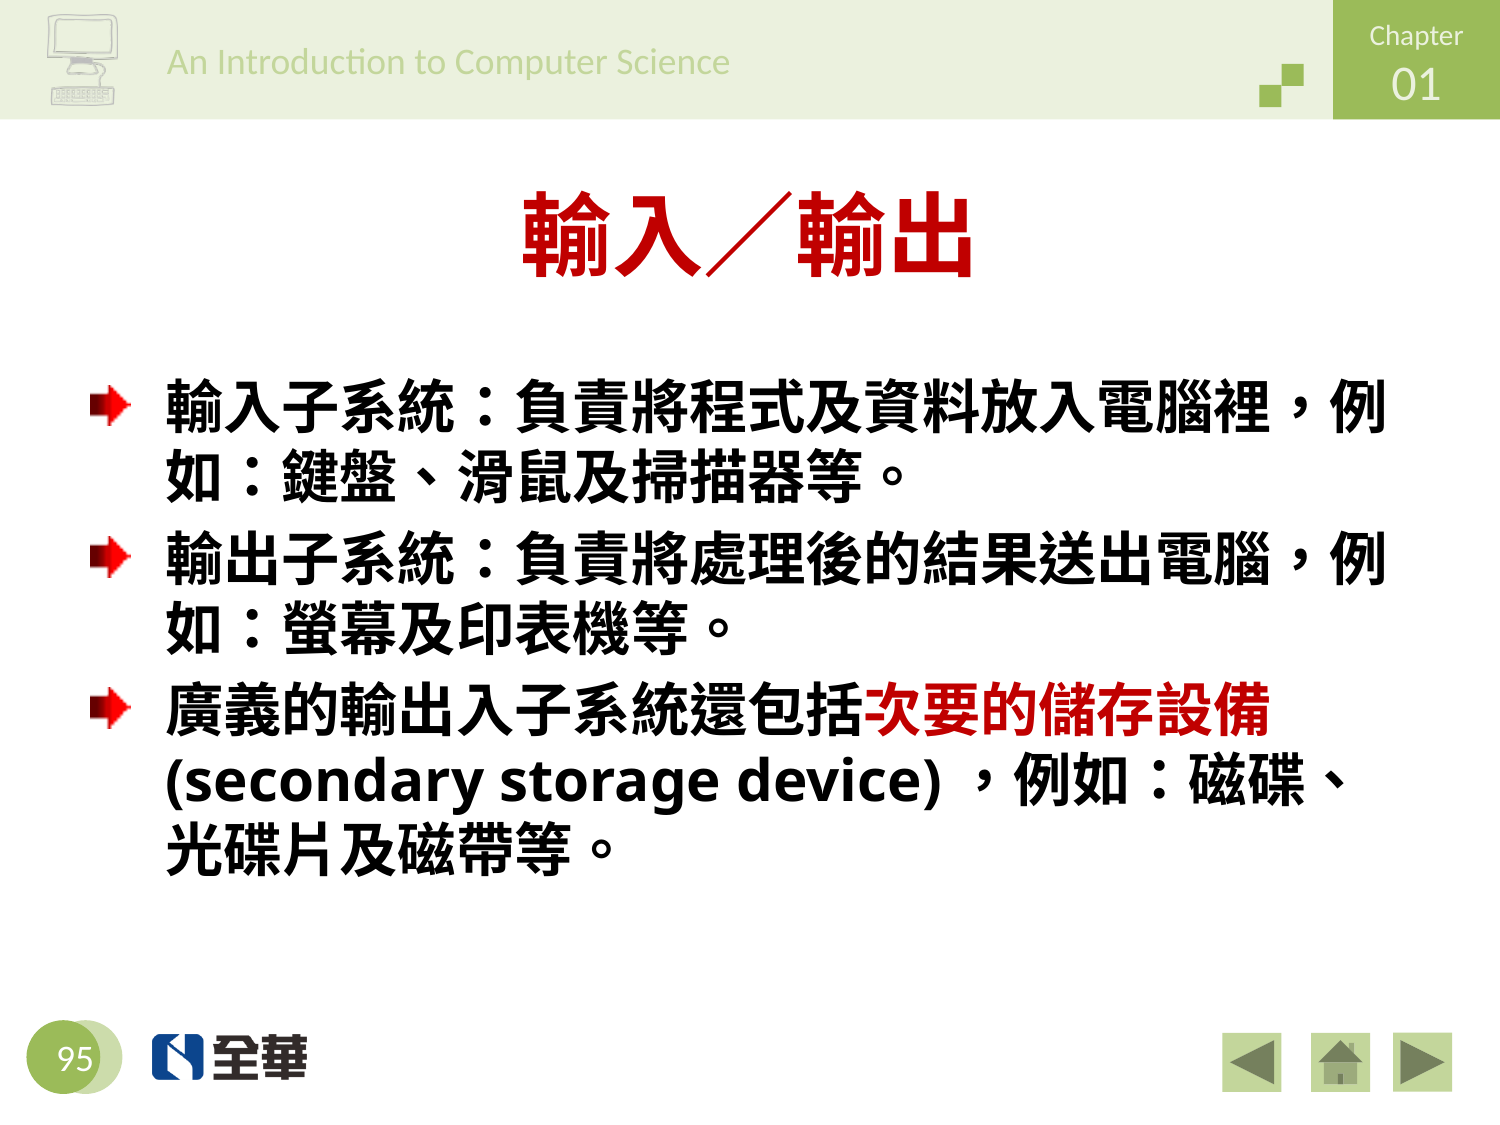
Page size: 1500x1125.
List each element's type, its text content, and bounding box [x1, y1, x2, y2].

picture [152, 1034, 307, 1080]
picture [90, 385, 131, 426]
picture [47, 14, 118, 106]
picture [90, 536, 131, 578]
picture [90, 687, 131, 729]
title 輸入／輸出 [75, 138, 1425, 327]
list 輸入子系統：負責將程式及資料放入電腦裡，例如：鍵盤、滑鼠及掃描器等。 輸出子系統：負責將處理後的結果送出電腦，例如：螢幕及印表機等。 廣義的輸出入子系統還包括次要的儲存設備(secondary storage device)，例如：磁碟、光碟片及磁帶等。 [75, 363, 1425, 1005]
